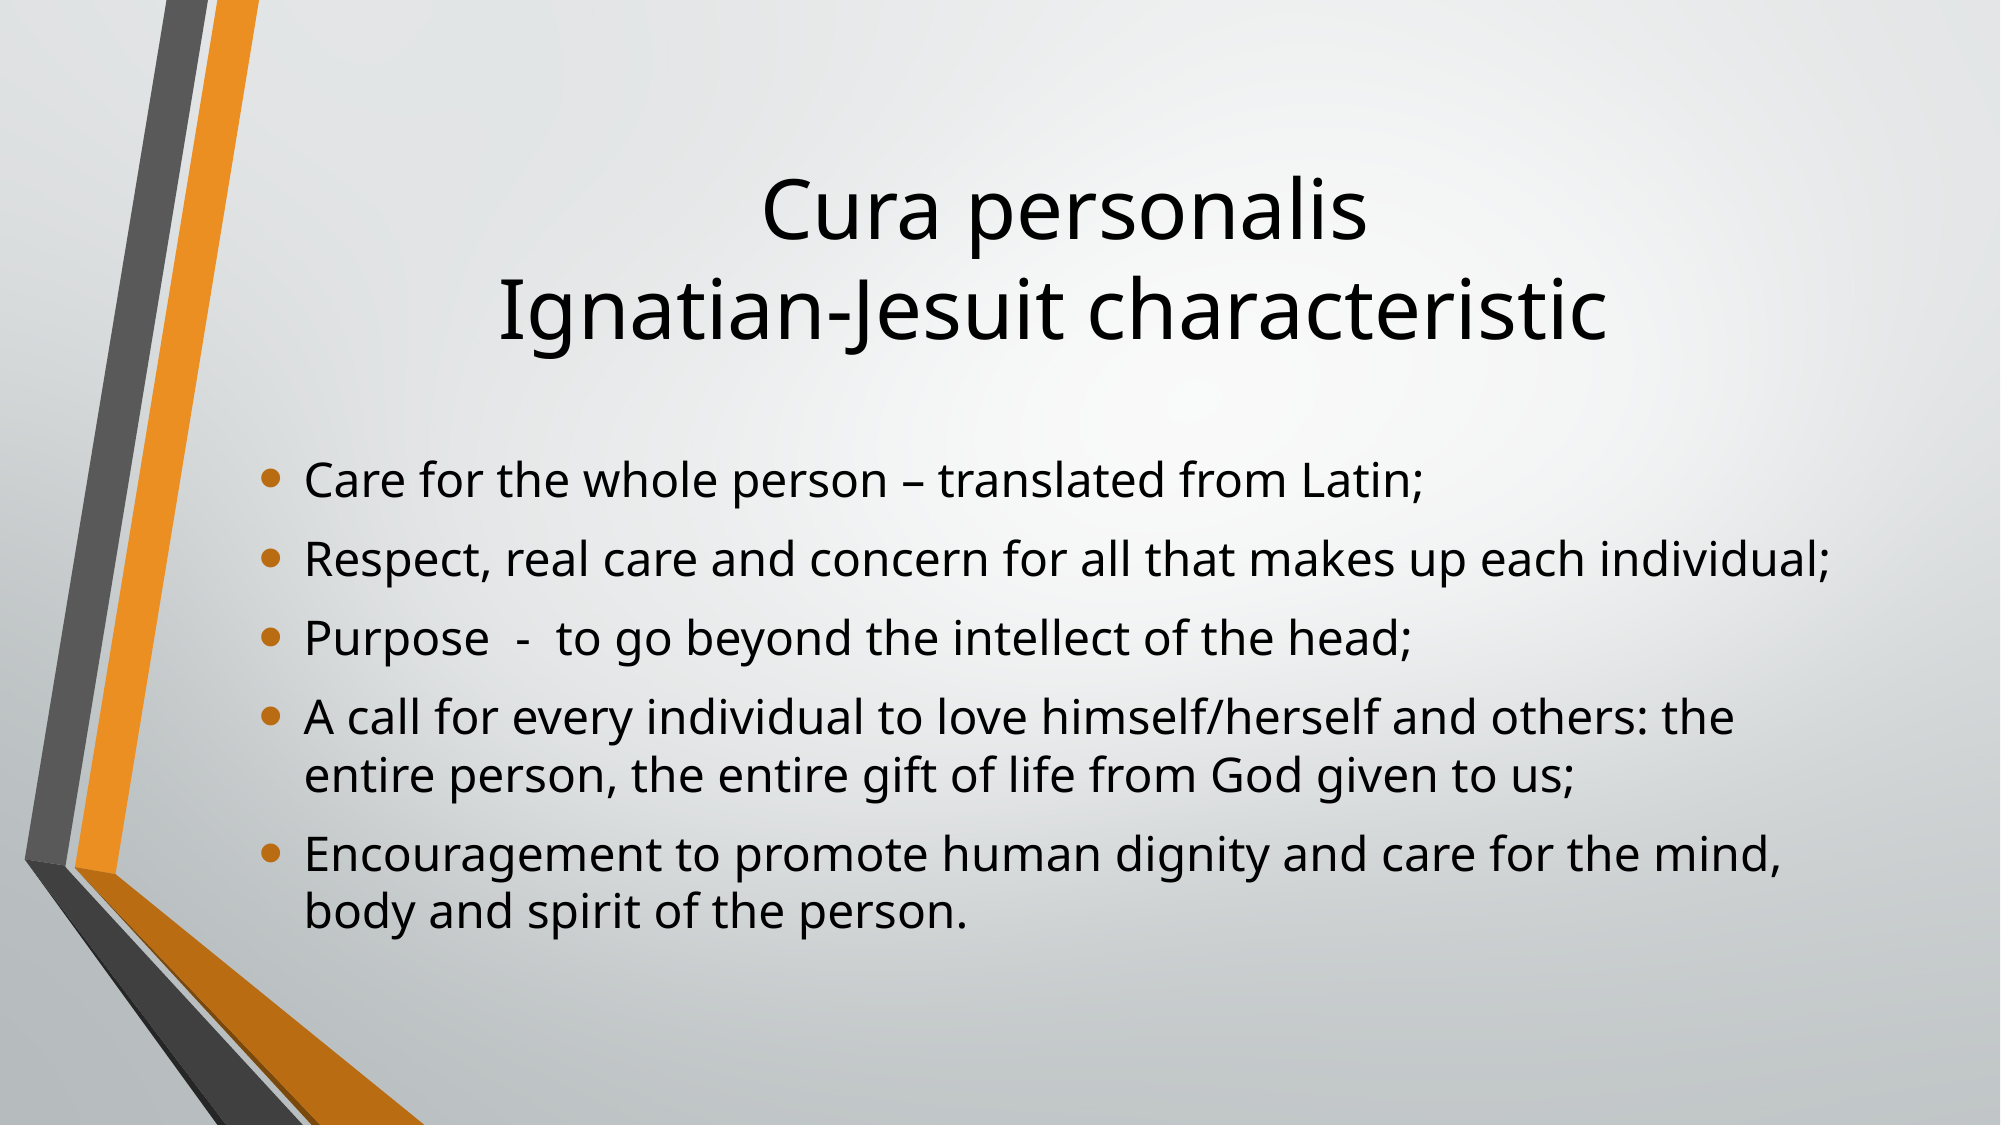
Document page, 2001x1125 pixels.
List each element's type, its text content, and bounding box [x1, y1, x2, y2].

title Cura personalis Ignatian-Jesuit characteristic [243, 112, 1887, 400]
list Care for the whole person – translated from Latin; Respect, real care and concern for all that makes up each individual; Purpose - to go beyond the intellect of the head; A call for every individual to love himself/herself and others: the entire person, the entire gift of life from God given to us; Encouragement to promote human dignity and care for the mind, body and spirit of the person. [243, 437, 1887, 950]
